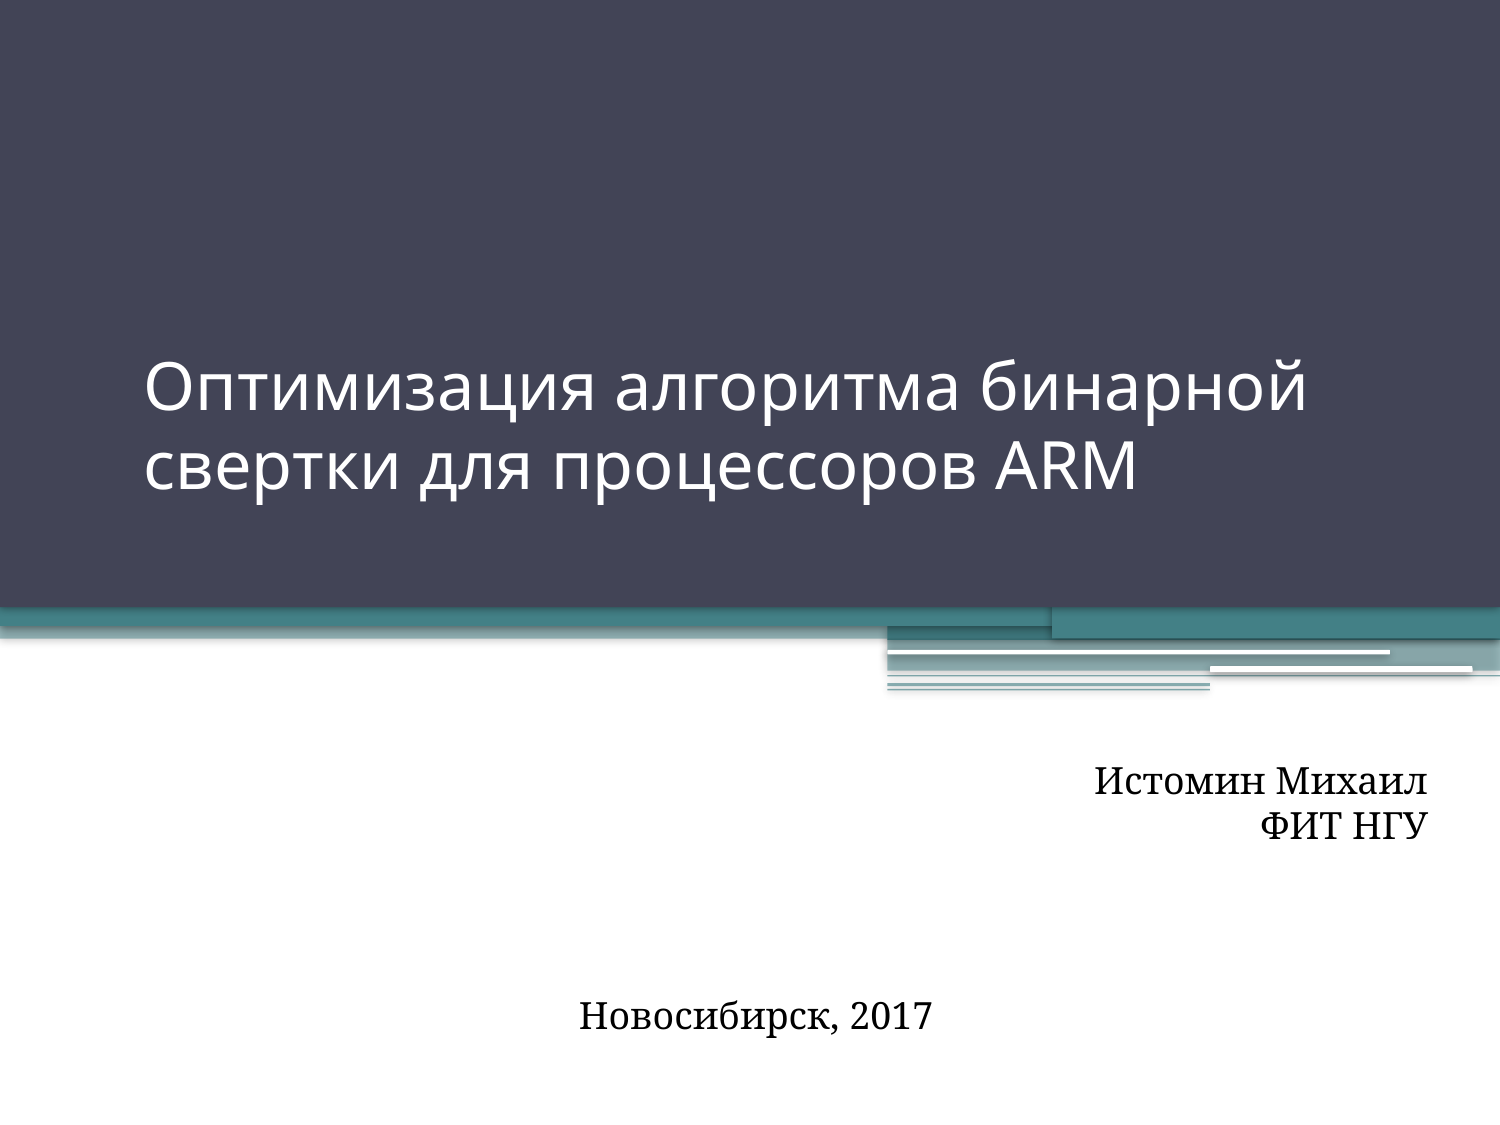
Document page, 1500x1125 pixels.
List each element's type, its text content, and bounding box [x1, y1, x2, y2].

text_box Новосибирск, 2017 [564, 984, 949, 1045]
text_box Истомин Михаил ФИТ НГУ [1079, 749, 1443, 855]
title Оптимизация алгоритма бинарной свертки для процессоров ARM [128, 269, 1404, 511]
